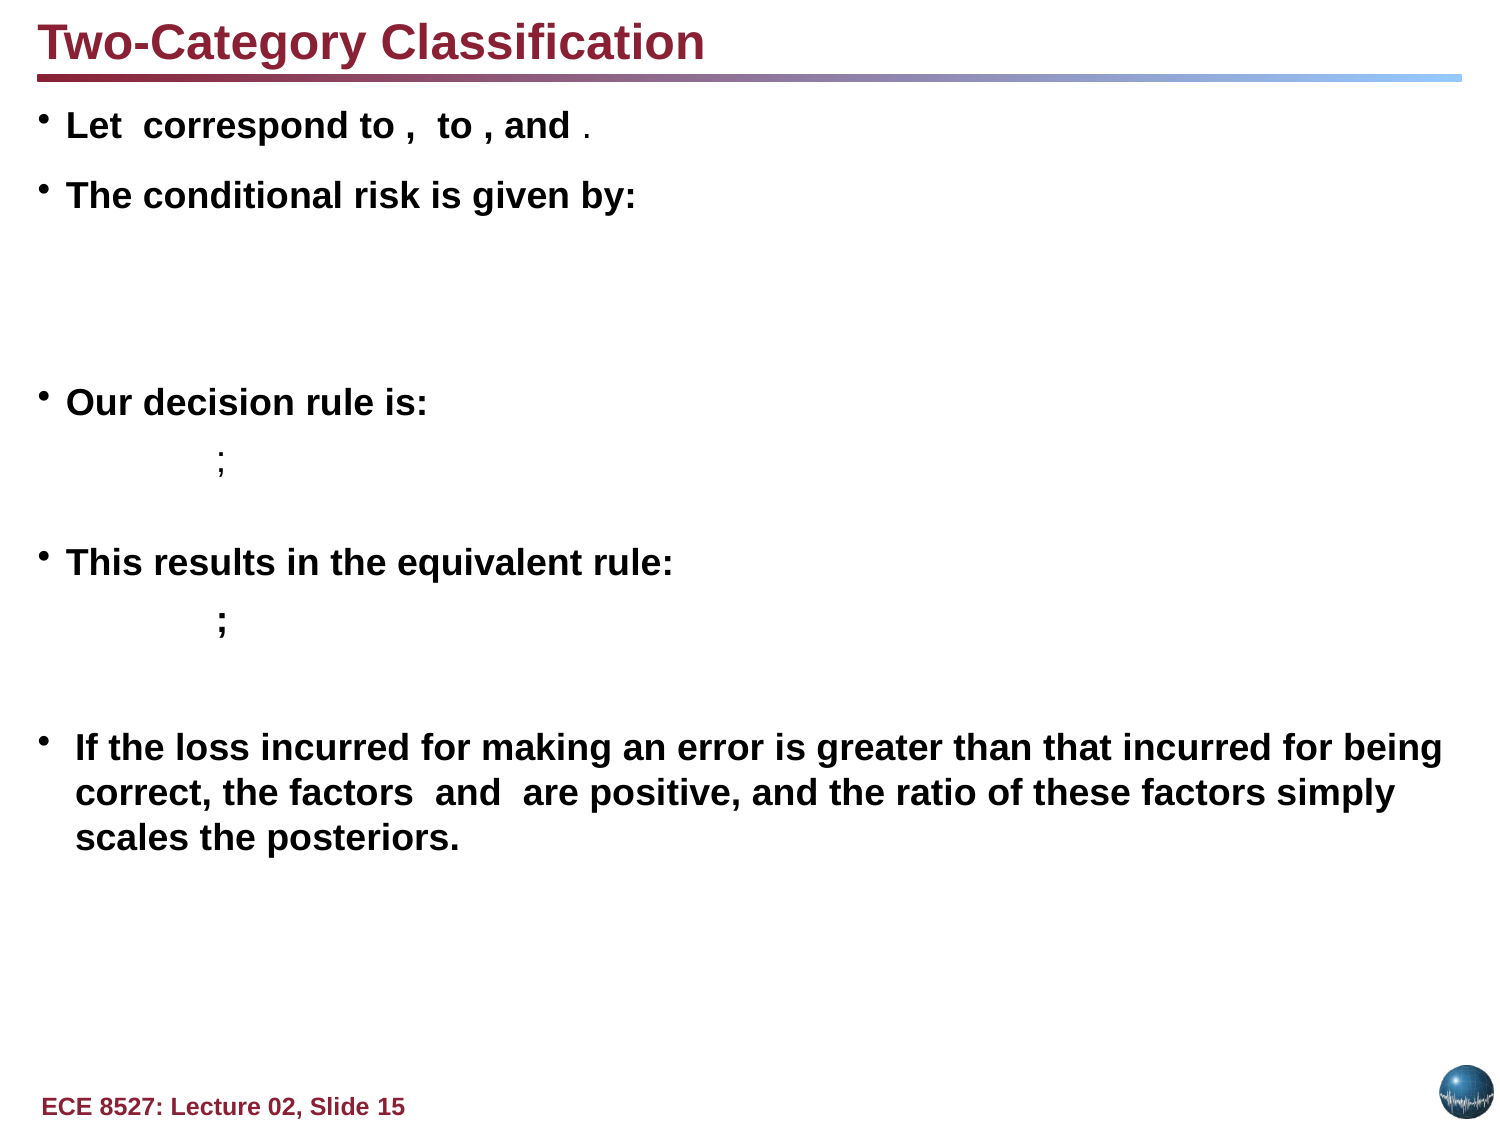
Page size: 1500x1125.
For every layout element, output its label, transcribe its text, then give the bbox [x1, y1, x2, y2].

text_box Two-Category Classification [37, 9, 1463, 70]
picture [1439, 1065, 1494, 1119]
